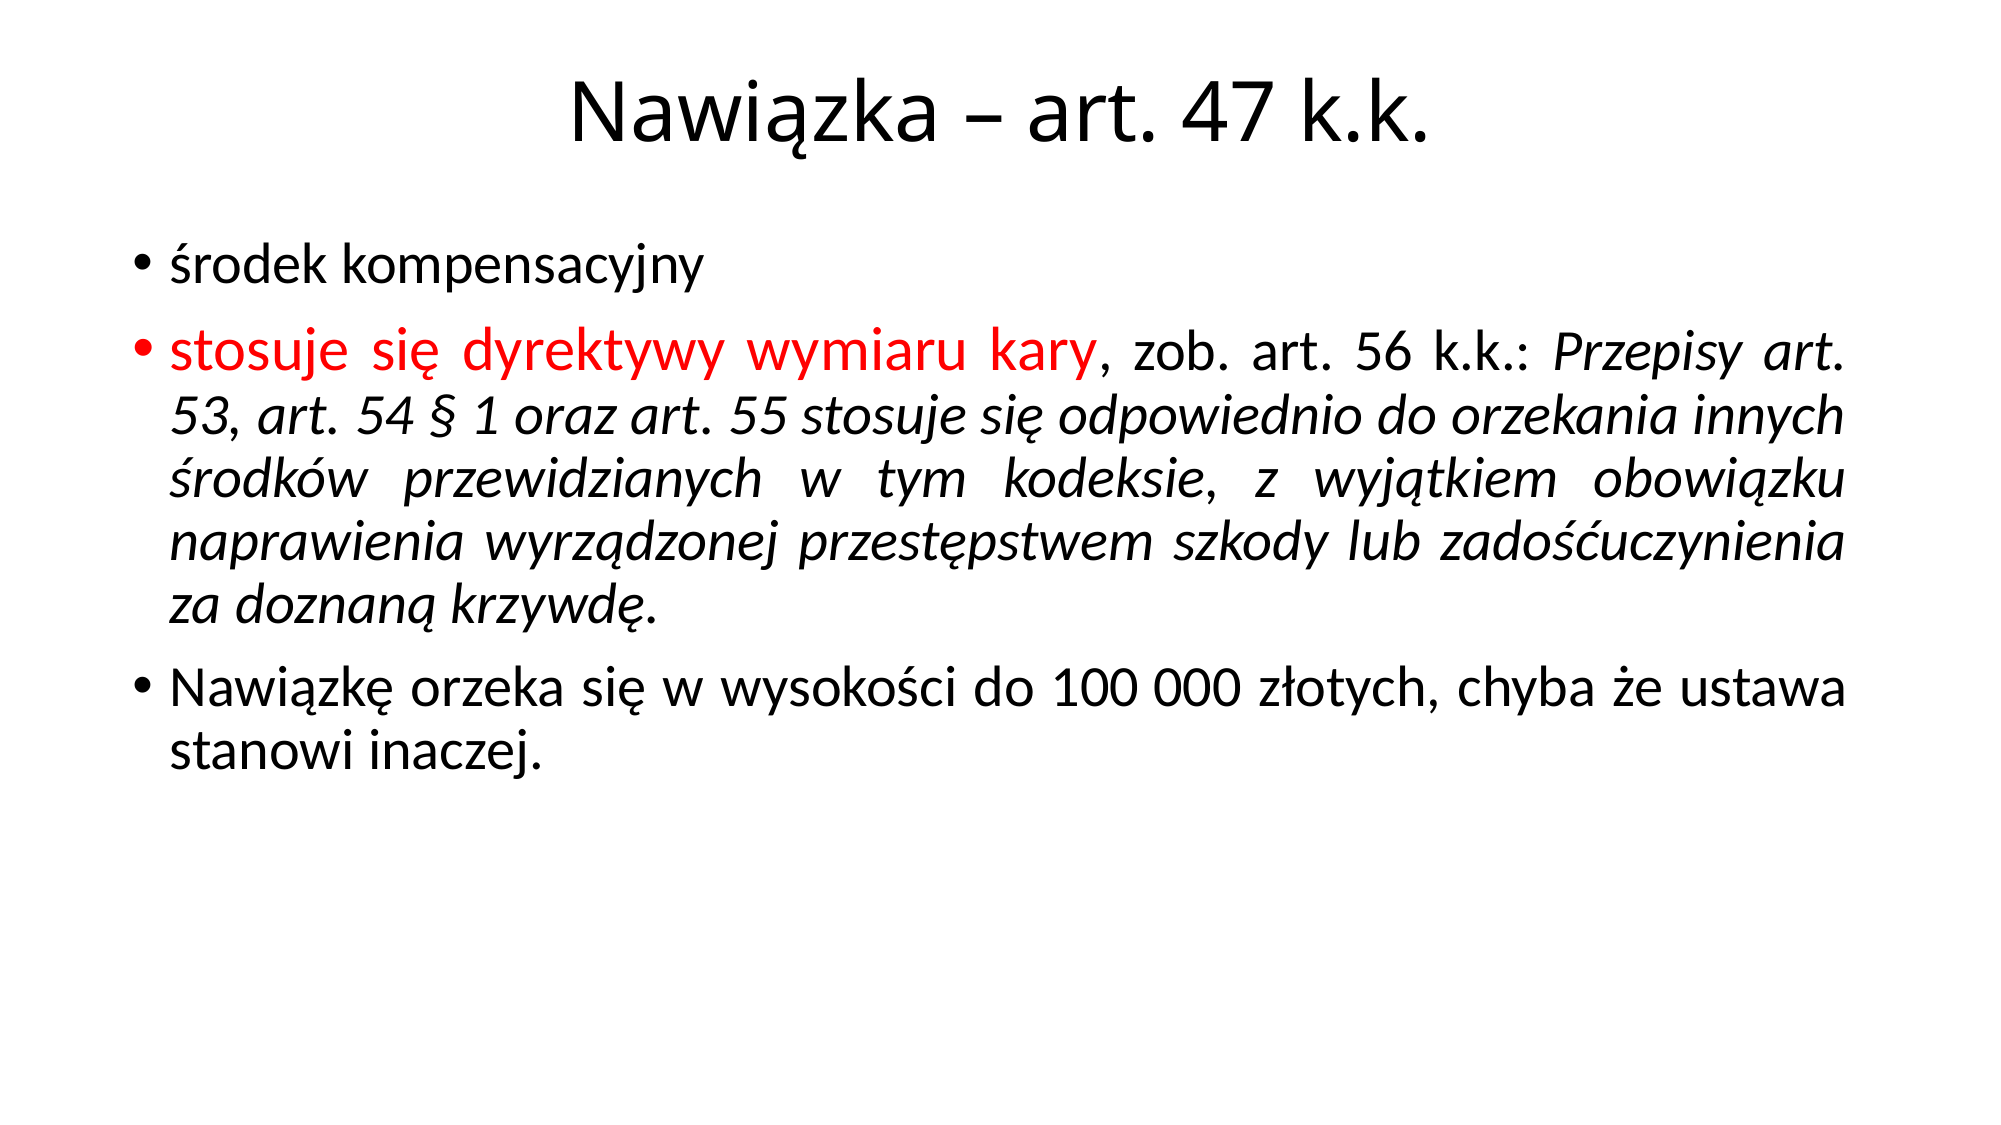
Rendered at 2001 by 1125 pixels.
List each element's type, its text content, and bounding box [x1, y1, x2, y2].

title Nawiązka – art. 47 k.k. [137, 59, 1863, 170]
list środek kompensacyjny stosuje się dyrektywy wymiaru kary, zob. art. 56 k.k.: Przepisy art. 53, art. 54 § 1 oraz art. 55 stosuje się odpowiednio do orzekania innych środków przewidzianych w tym kodeksie, z wyjątkiem obowiązku naprawienia wyrządzonej przestępstwem szkody lub zadośćuczynienia za doznaną krzywdę. Nawiązkę orzeka się w wysokości do 100 000 złotych, chyba że ustawa stanowi inaczej. [117, 225, 1863, 1011]
